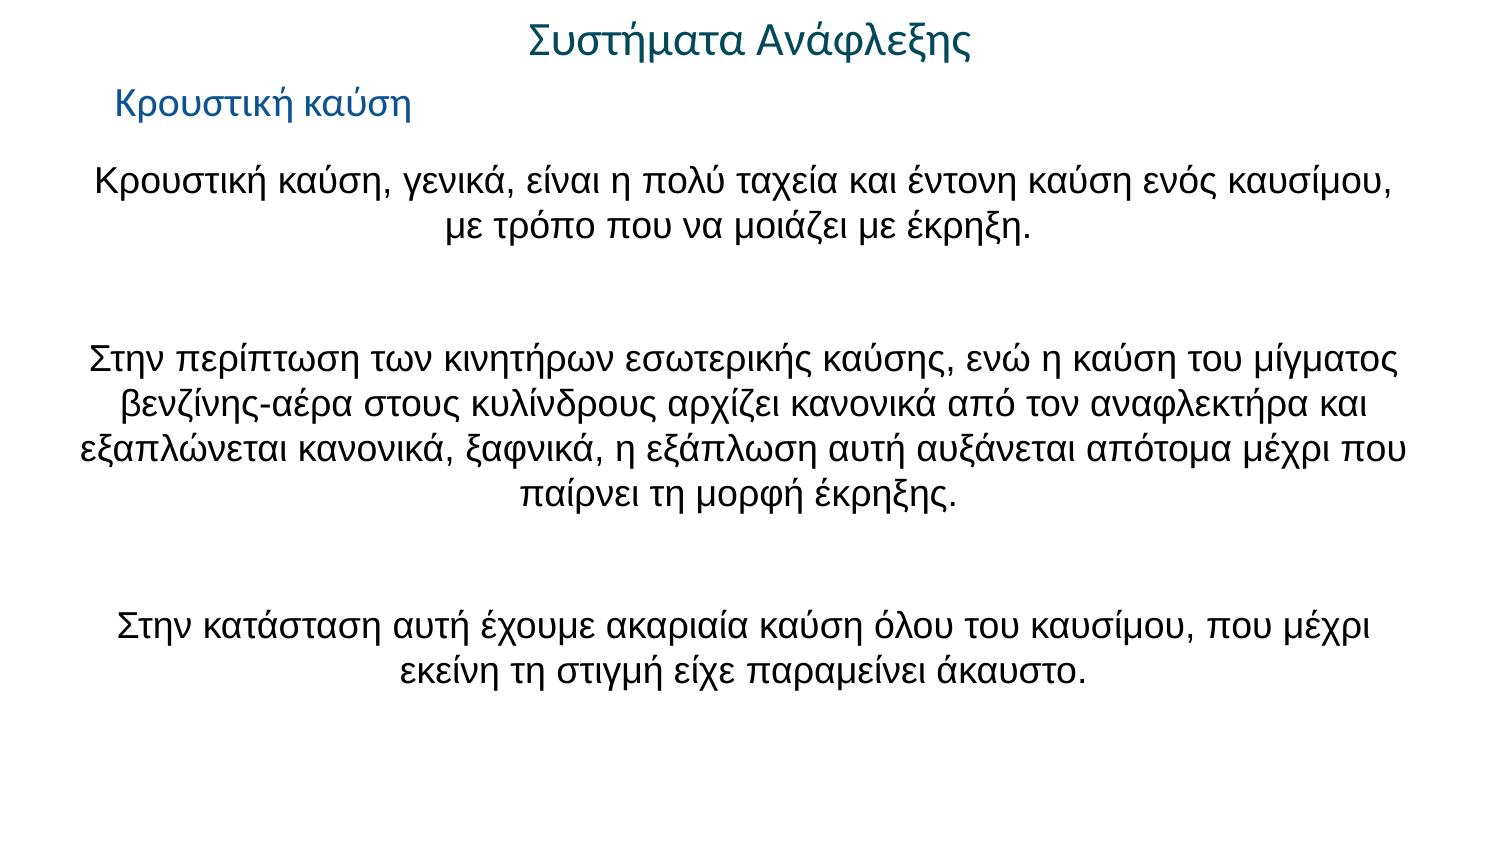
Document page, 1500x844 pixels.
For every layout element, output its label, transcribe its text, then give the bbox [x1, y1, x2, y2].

text_box Κρουστική καύση [100, 67, 738, 133]
text_box Κρουστική καύση, γενικά, είναι η πολύ ταχεία και έντονη καύση ενός καυσίμου, με τρόπο που να μοιάζει με έκρηξη. Στην περίπτωση των κινητήρων εσωτερικής καύσης, ενώ η καύση του μίγματος βενζίνης-αέρα στους κυλίνδρους αρχίζει κανονικά από τον αναφλεκτήρα και εξαπλώνεται κανονικά, ξαφνικά, η εξάπλωση αυτή αυξάνεται απότομα μέχρι που παίρνει τη μορφή έκρηξης. Στην κατάσταση αυτή έχουμε ακαριαία καύση όλου του καυσίμου, που μέχρι εκείνη τη στιγμή είχε παραμείνει άκαυστο. [64, 148, 1424, 699]
text_box Συστήματα Ανάφλεξης [29, 0, 1471, 73]
